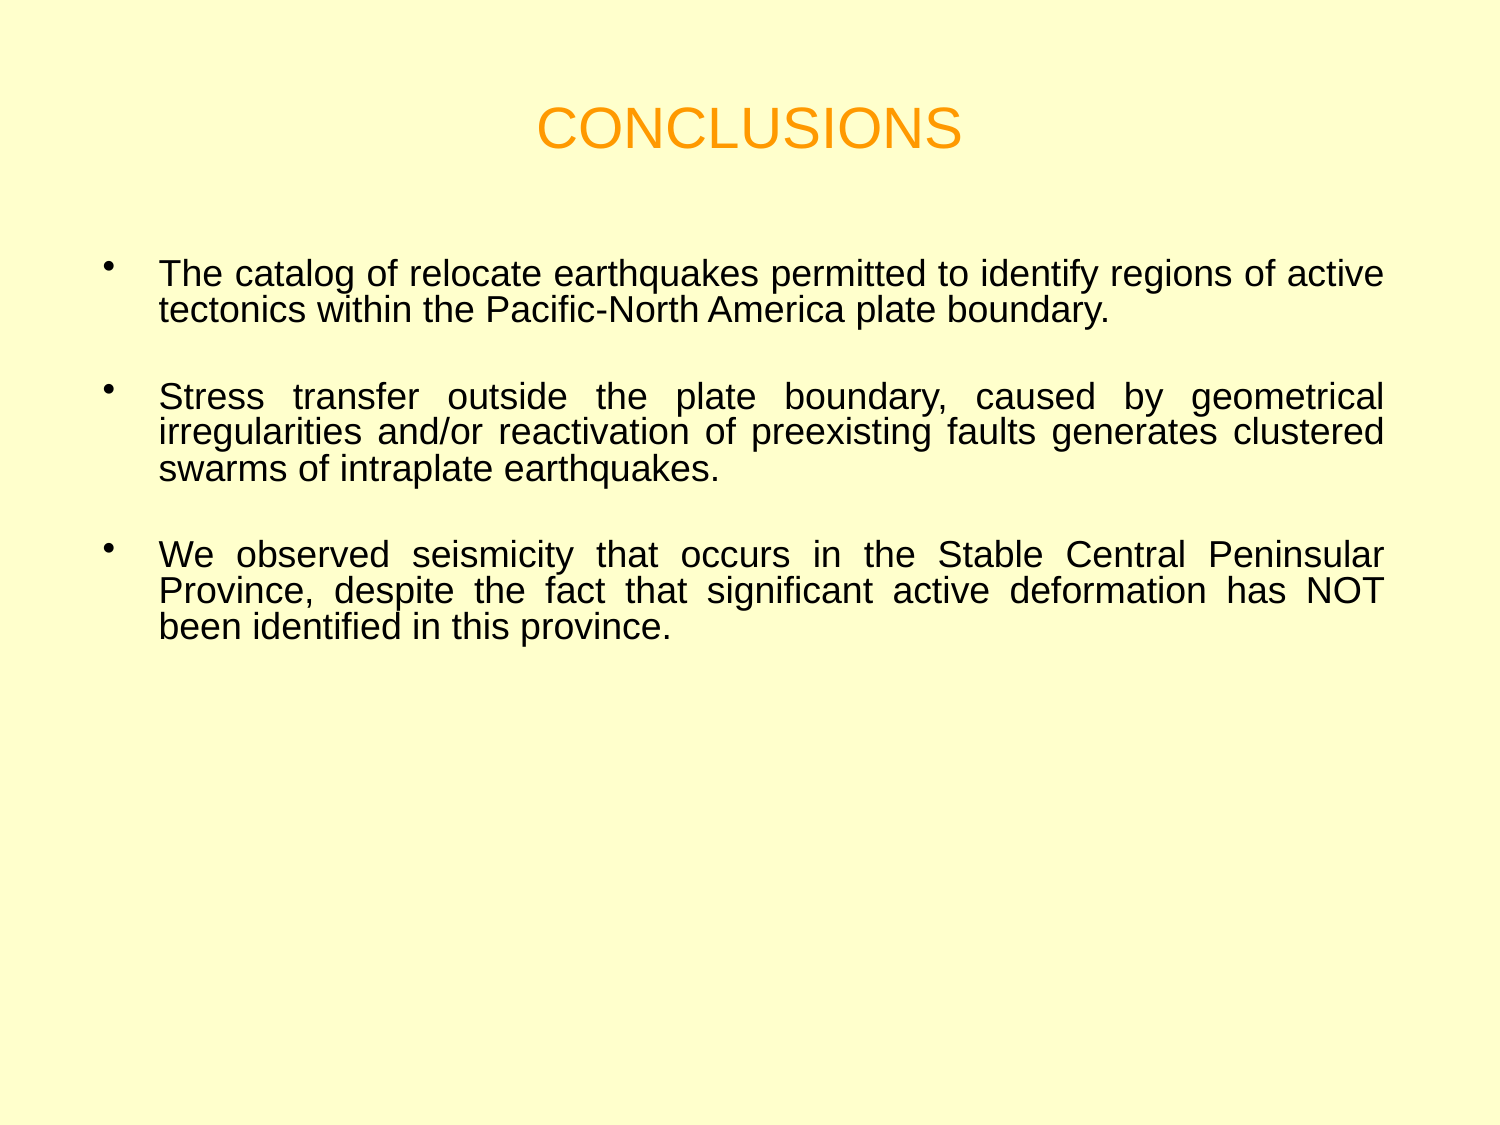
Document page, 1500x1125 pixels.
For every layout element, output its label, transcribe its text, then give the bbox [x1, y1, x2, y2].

list The catalog of relocate earthquakes permitted to identify regions of active tectonics within the Pacific-North America plate boundary. Stress transfer outside the plate boundary, caused by geometrical irregularities and/or reactivation of preexisting faults generates clustered swarms of intraplate earthquakes. We observed seismicity that occurs in the Stable Central Peninsular Province, despite the fact that significant active deformation has NOT been identified in this province. [87, 249, 1400, 1068]
title CONCLUSIONS [75, 62, 1425, 188]
